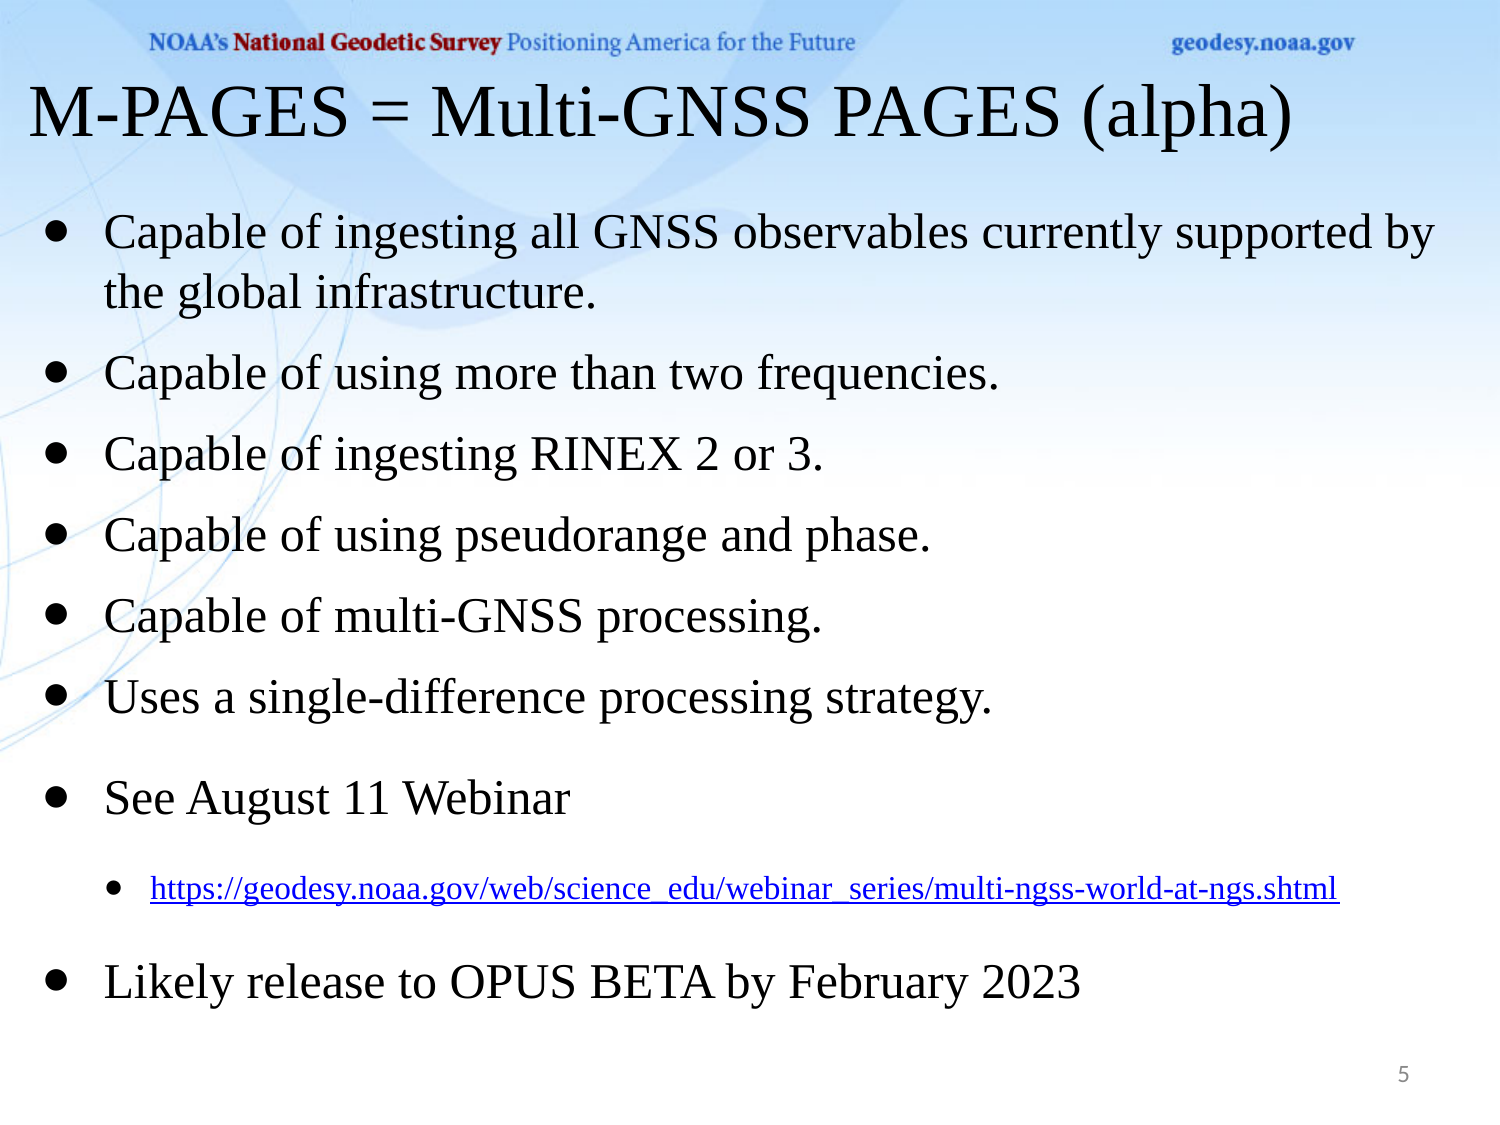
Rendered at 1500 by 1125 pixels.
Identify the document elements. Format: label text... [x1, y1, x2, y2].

picture [0, 0, 1500, 1125]
text_box M-PAGES = Multi-GNSS PAGES (alpha) [13, 54, 1486, 192]
text_box Capable of ingesting all GNSS observables currently supported by the global infrastructure. Capable of using more than two frequencies. Capable of ingesting RINEX 2 or 3. Capable of using pseudorange and phase. Capable of multi-GNSS processing. Uses a single-difference processing strategy. See August 11 Webinar https://geodesy.noaa.gov/web/science_edu/webinar_series/multi-ngss-world-at-ngs.shtml Likely release to OPUS BETA by February 2023 [13, 192, 1486, 827]
slide_number 5 [1074, 1042, 1425, 1103]
